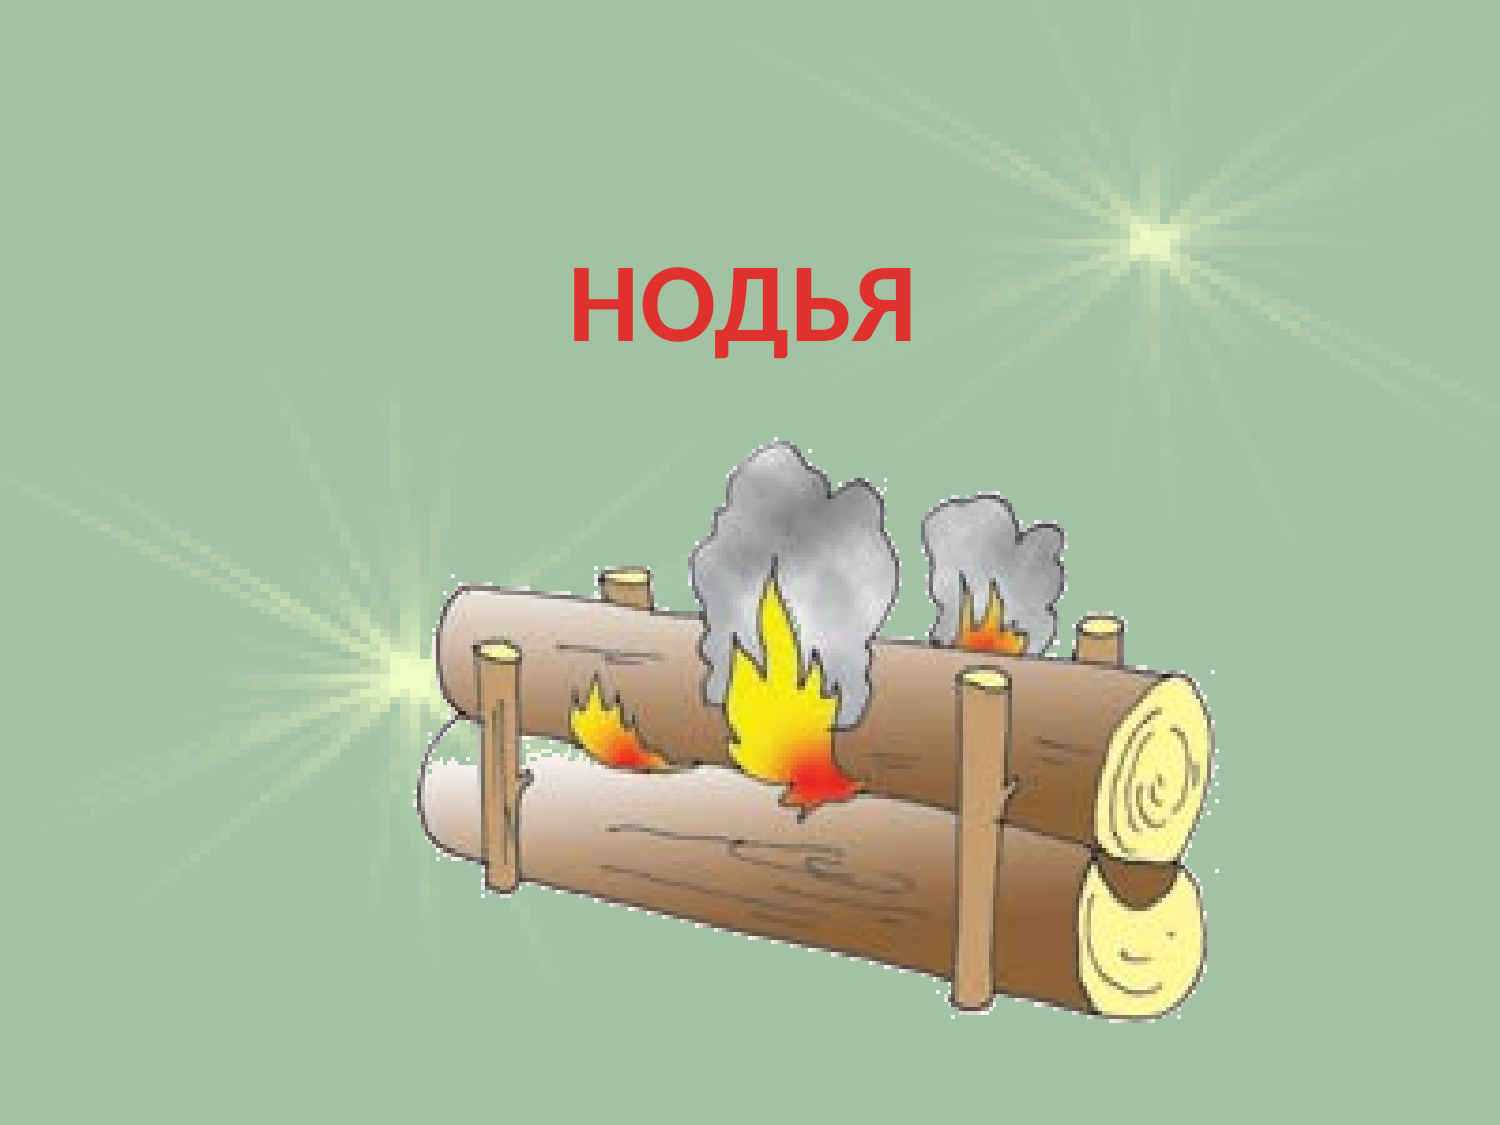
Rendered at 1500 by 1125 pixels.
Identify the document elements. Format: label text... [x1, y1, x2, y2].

title НОДЬЯ [105, 175, 1381, 417]
picture [0, 0, 1500, 1125]
